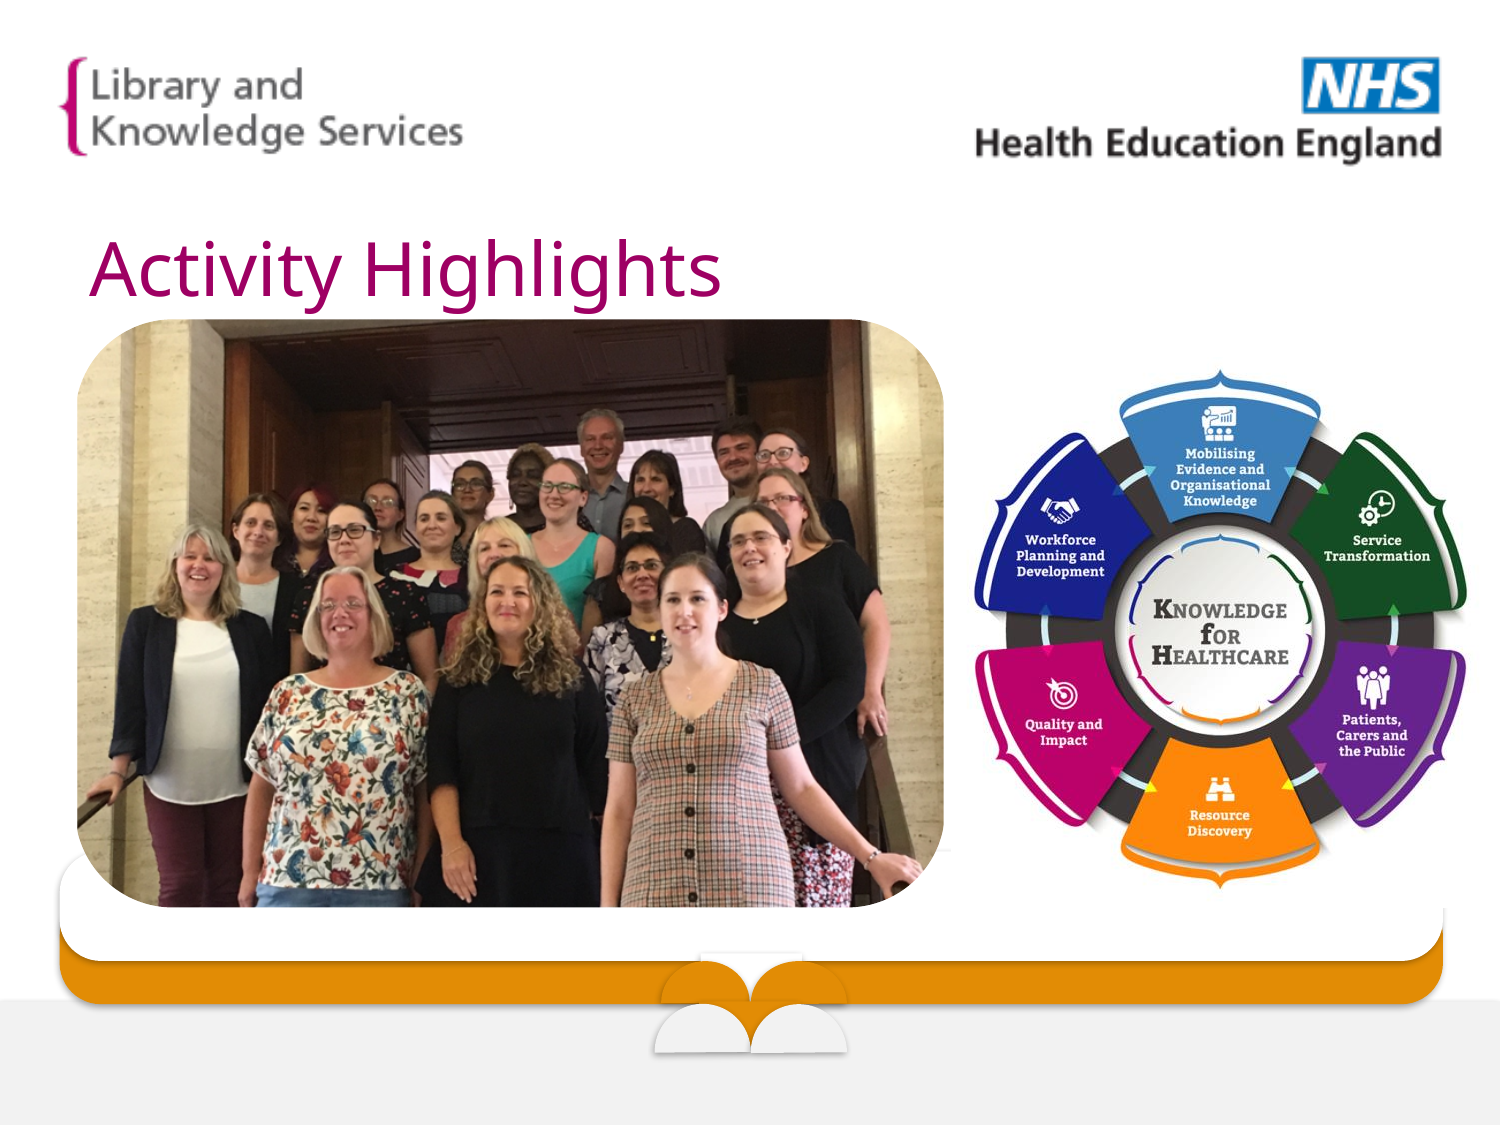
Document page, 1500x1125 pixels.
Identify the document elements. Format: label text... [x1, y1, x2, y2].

title Activity Highlights [75, 214, 1425, 320]
picture [0, 0, 1500, 173]
picture [951, 356, 1500, 908]
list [74, 319, 946, 908]
